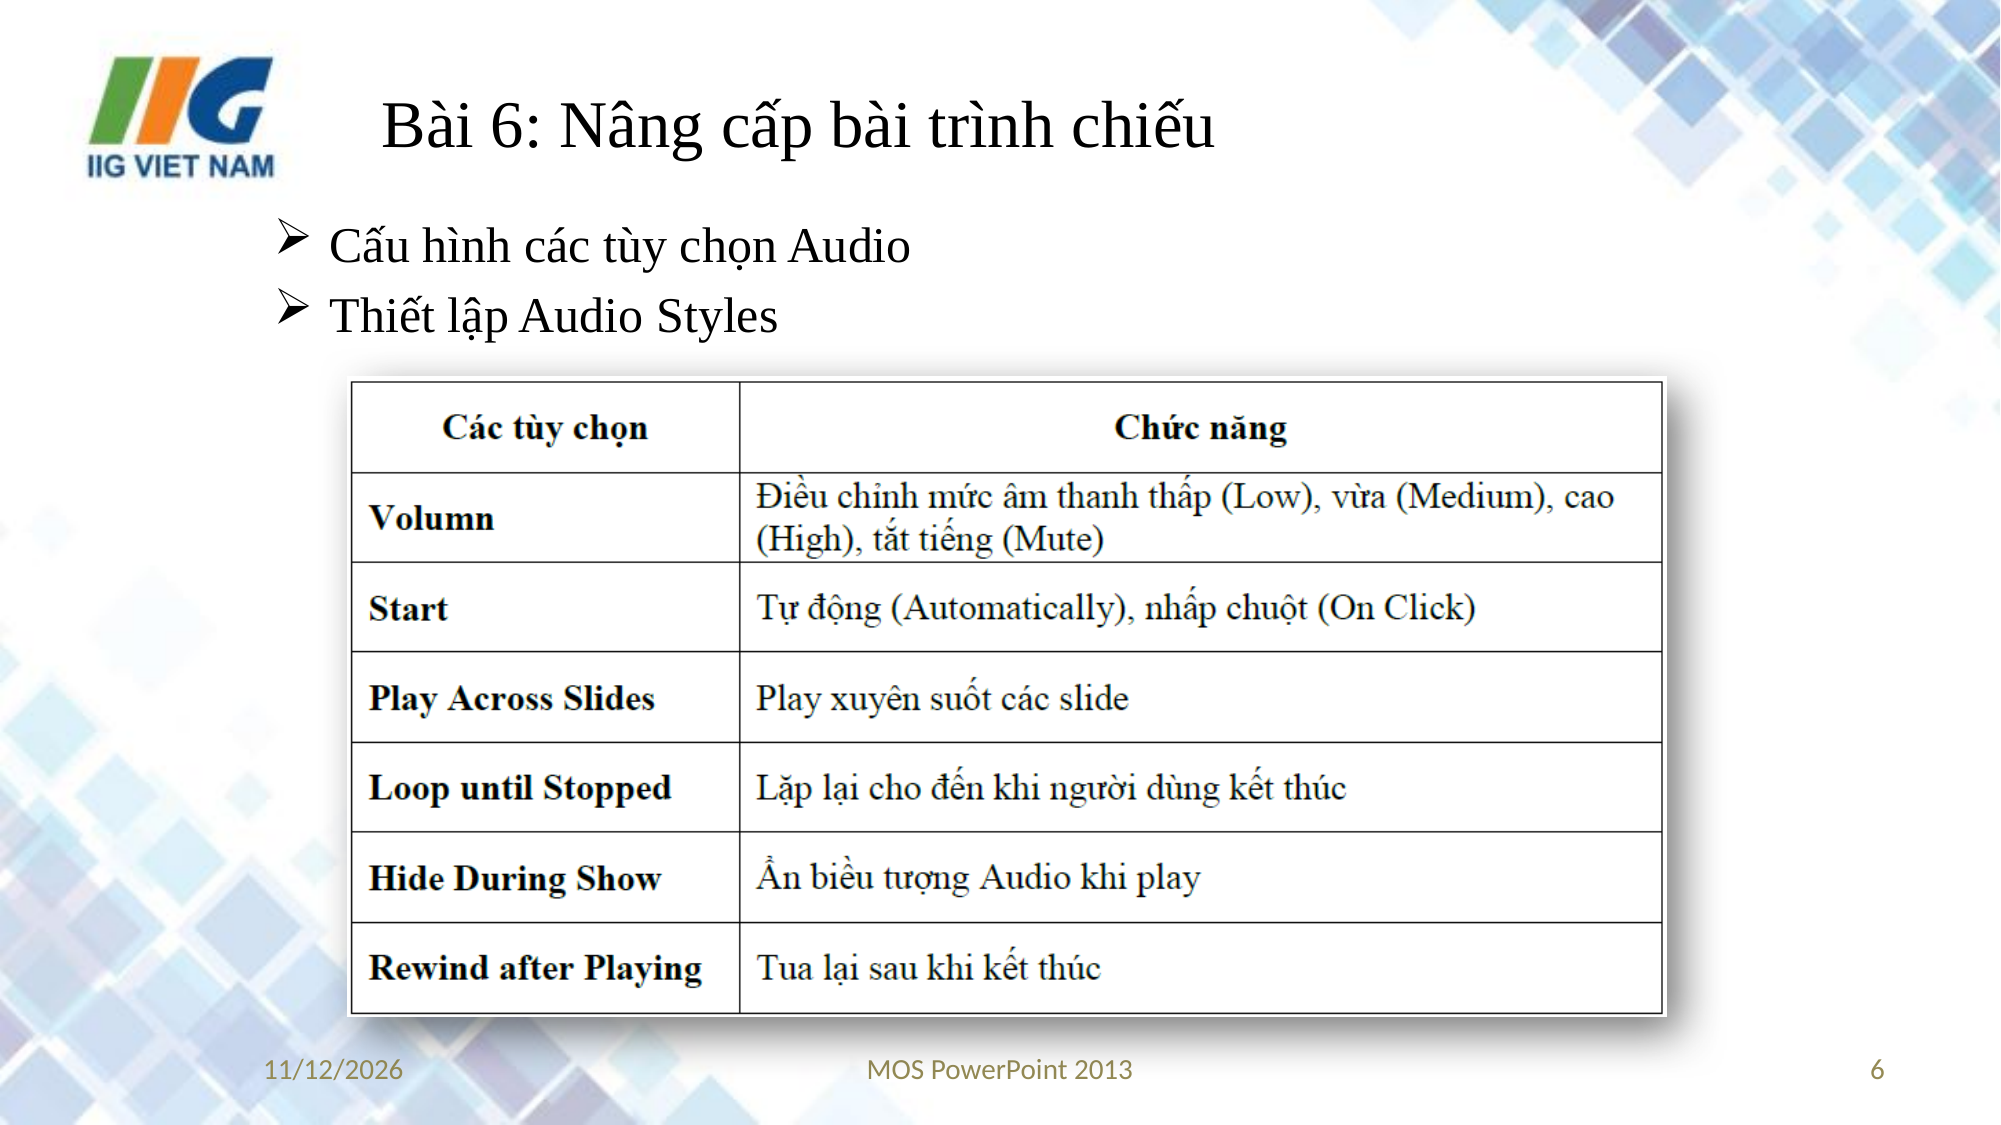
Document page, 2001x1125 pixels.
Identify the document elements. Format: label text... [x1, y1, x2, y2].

list Cấu hình các tùy chọn Audio Thiết lập Audio Styles [99, 204, 1854, 1042]
footer MOS PowerPoint 2013 [683, 1067, 1317, 1103]
title Bài 6: Nâng cấp bài trình chiếu [366, 62, 1900, 180]
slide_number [99, 1042, 567, 1103]
slide_number 6 [1433, 1042, 1900, 1103]
picture [0, 0, 2001, 1125]
